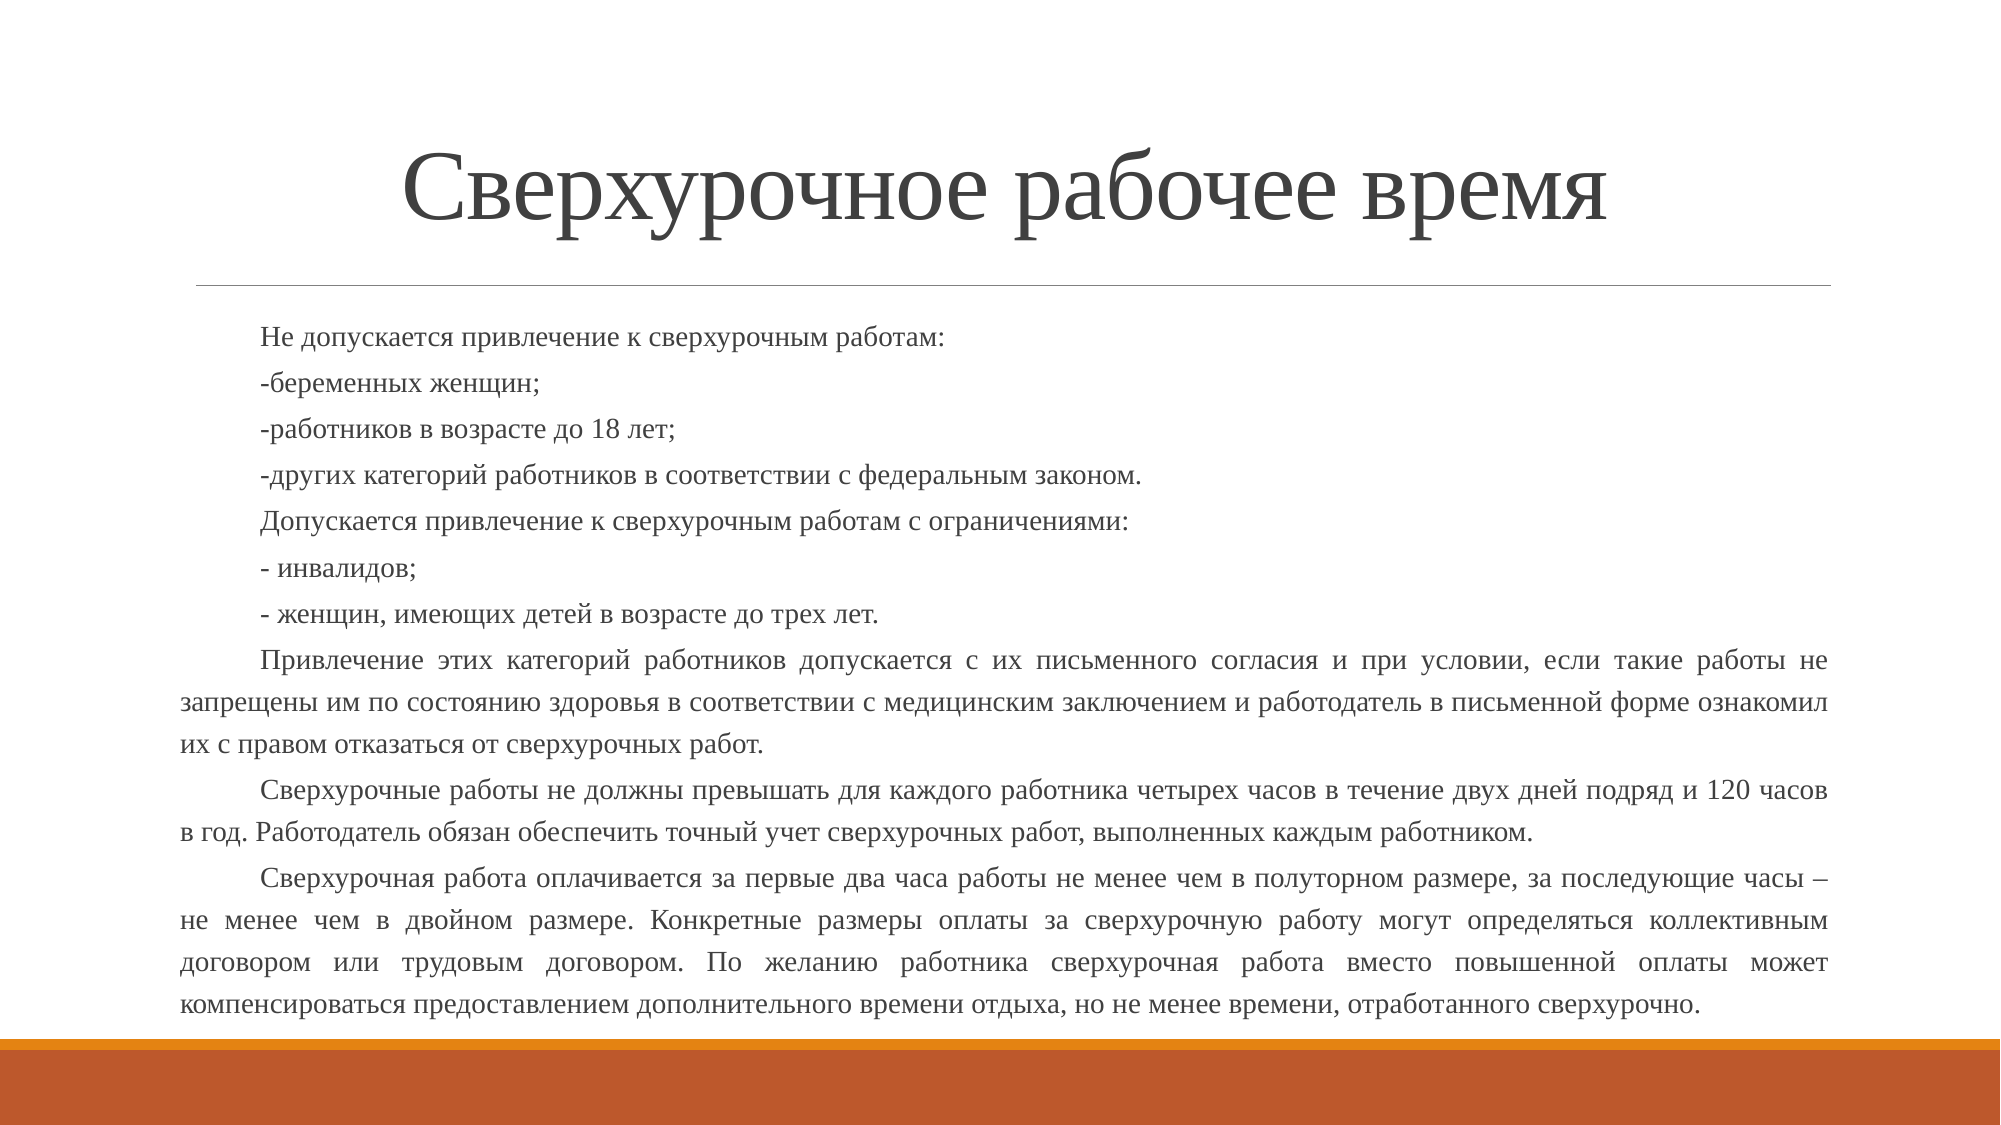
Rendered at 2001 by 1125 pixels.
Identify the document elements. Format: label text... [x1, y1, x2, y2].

title Сверхурочное рабочее время [180, 129, 1830, 302]
list Не допускается привлечение к сверхурочным работам: -беременных женщин; -работников в возрасте до 18 лет; -других категорий работников в соответствии с федеральным законом. Допускается привлечение к сверхурочным работам с ограничениями: - инвалидов; - женщин, имеющих детей в возрасте до трех лет. Привлечение этих категорий работников допускается с их письменного согласия и при условии, если такие работы не запрещены им по состоянию здоровья в соответствии с медицинским заключением и работодатель в письменной форме ознакомил их с правом отказаться от сверхурочных работ. Сверхурочные работы не должны превышать для каждого работника четырех часов в течение двух дней подряд и 120 часов в год. Работодатель обязан обеспечить точный учет сверхурочных работ, выполненных каждым работником. Сверхурочная работа оплачивается за первые два часа работы не менее чем в полуторном размере, за последующие часы – не менее чем в двойном размере. Конкретные размеры оплаты за сверхурочную работу могут определяться коллективным договором или трудовым договором. По желанию работника сверхурочная работа вместо повышенной оплаты может компенсироваться предоставлением дополнительного времени отдыха, но не менее времени, отработанного сверхурочно. [180, 302, 1830, 1046]
